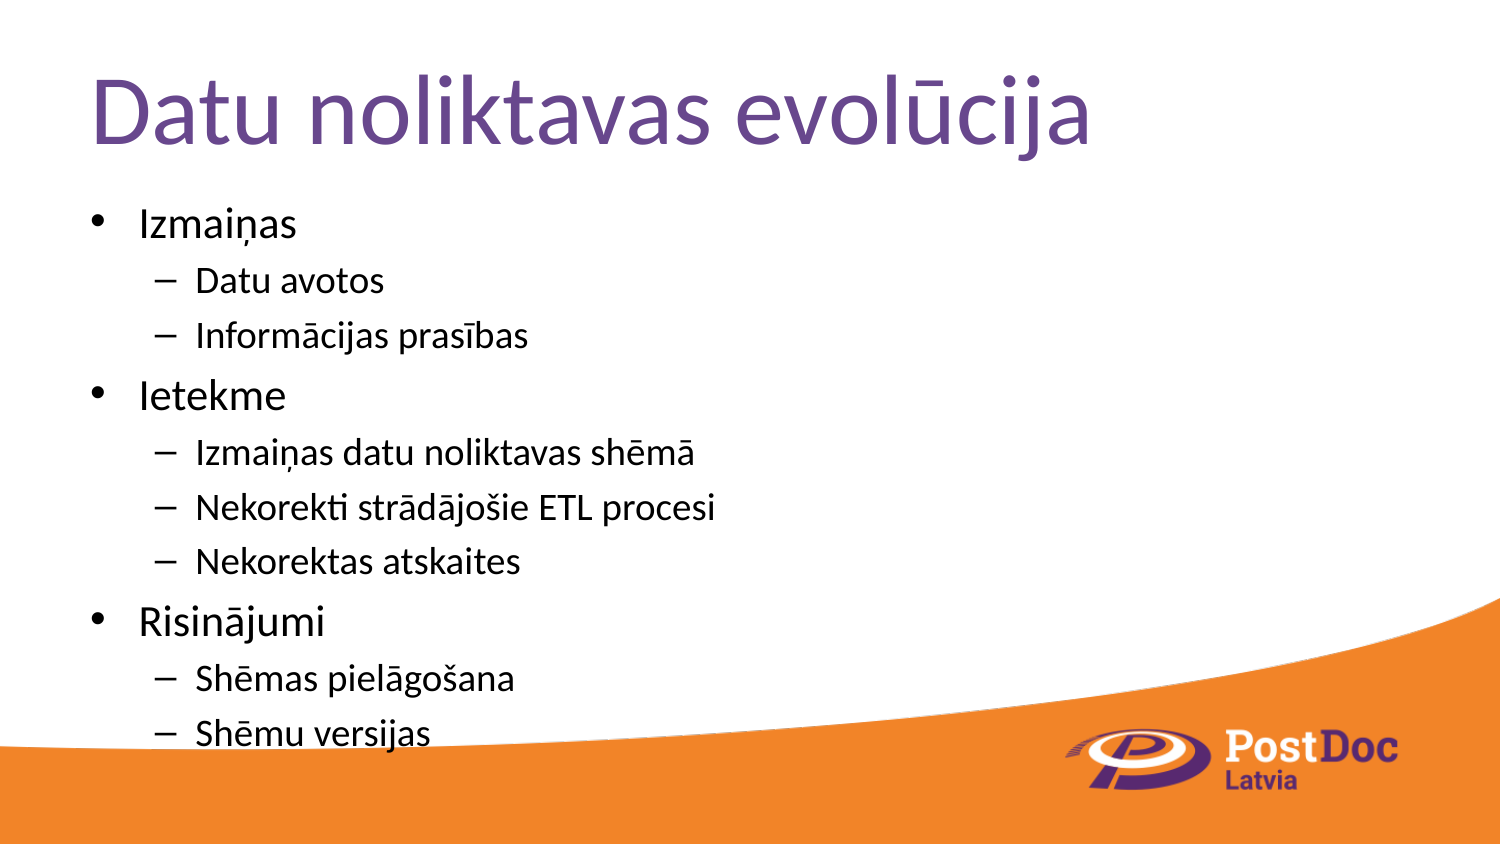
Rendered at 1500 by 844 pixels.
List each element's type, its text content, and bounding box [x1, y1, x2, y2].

title Datu noliktavas evolūcija [75, 33, 1425, 175]
picture [0, 598, 1500, 844]
list Izmaiņas Datu avotos Informācijas prasības Ietekme Izmaiņas datu noliktavas shēmā Nekorekti strādājošie ETL procesi Nekorektas atskaites Risinājumi Shēmas pielāgošana Shēmu versijas [75, 186, 1425, 766]
